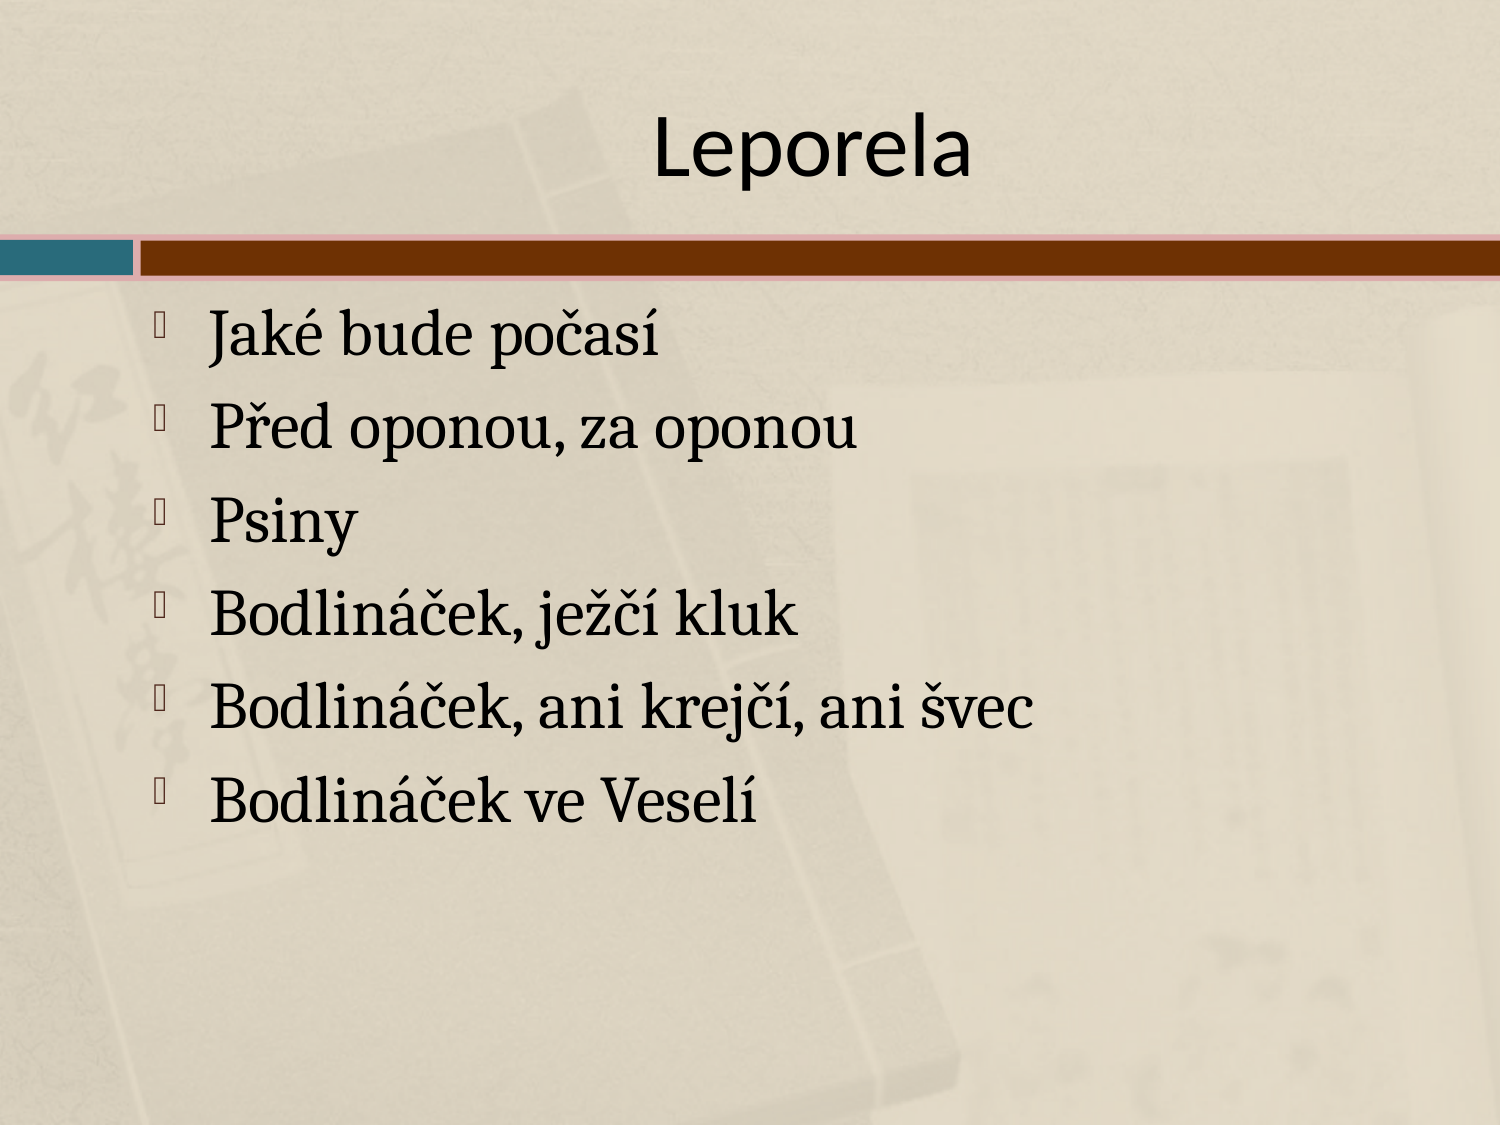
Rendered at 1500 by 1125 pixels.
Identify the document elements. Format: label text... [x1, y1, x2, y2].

title Leporela [138, 46, 1489, 234]
list Jaké bude počasí Před oponou, za oponou Psiny Bodlináček, ježčí kluk Bodlináček, ani krejčí, ani švec Bodlináček ve Veselí [138, 281, 1489, 1076]
